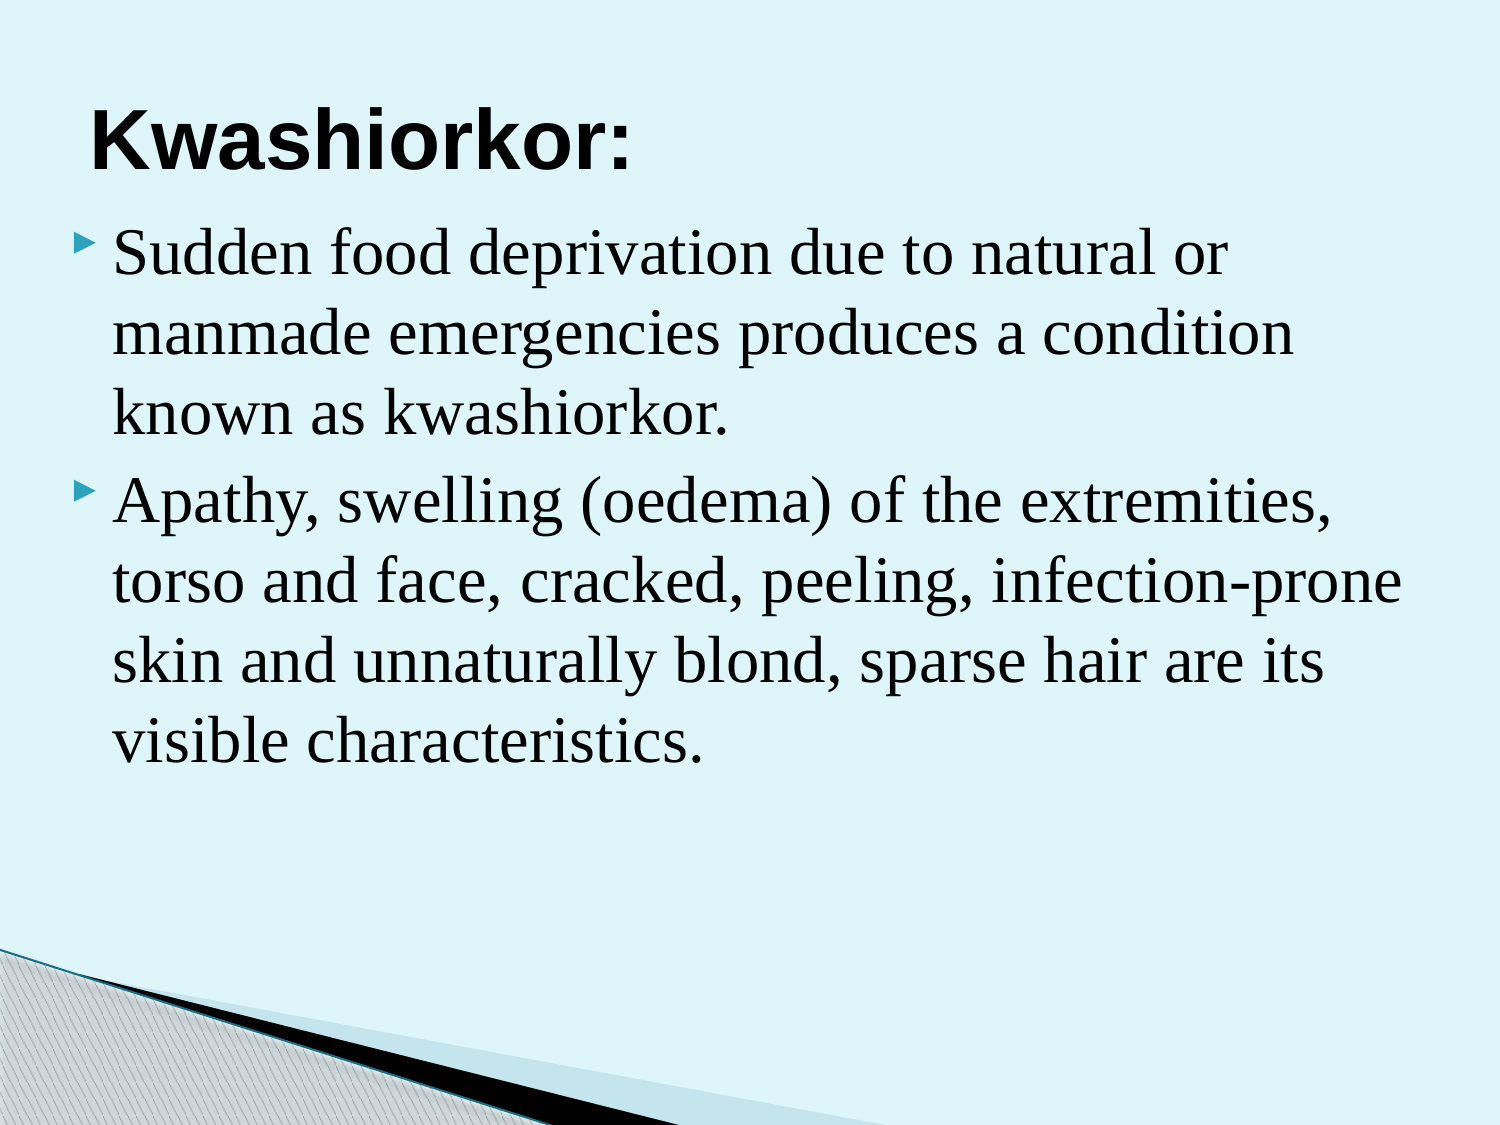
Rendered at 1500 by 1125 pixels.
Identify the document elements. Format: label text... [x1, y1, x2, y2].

list Sudden food deprivation due to natural or manmade emergencies produces a condition known as kwashiorkor. Apathy, swelling (oedema) of the extremities, torso and face, cracked, peeling, infection-prone skin and unnaturally blond, sparse hair are its visible characteristics. [37, 200, 1425, 1075]
title Kwashiorkor: [75, 45, 1425, 225]
